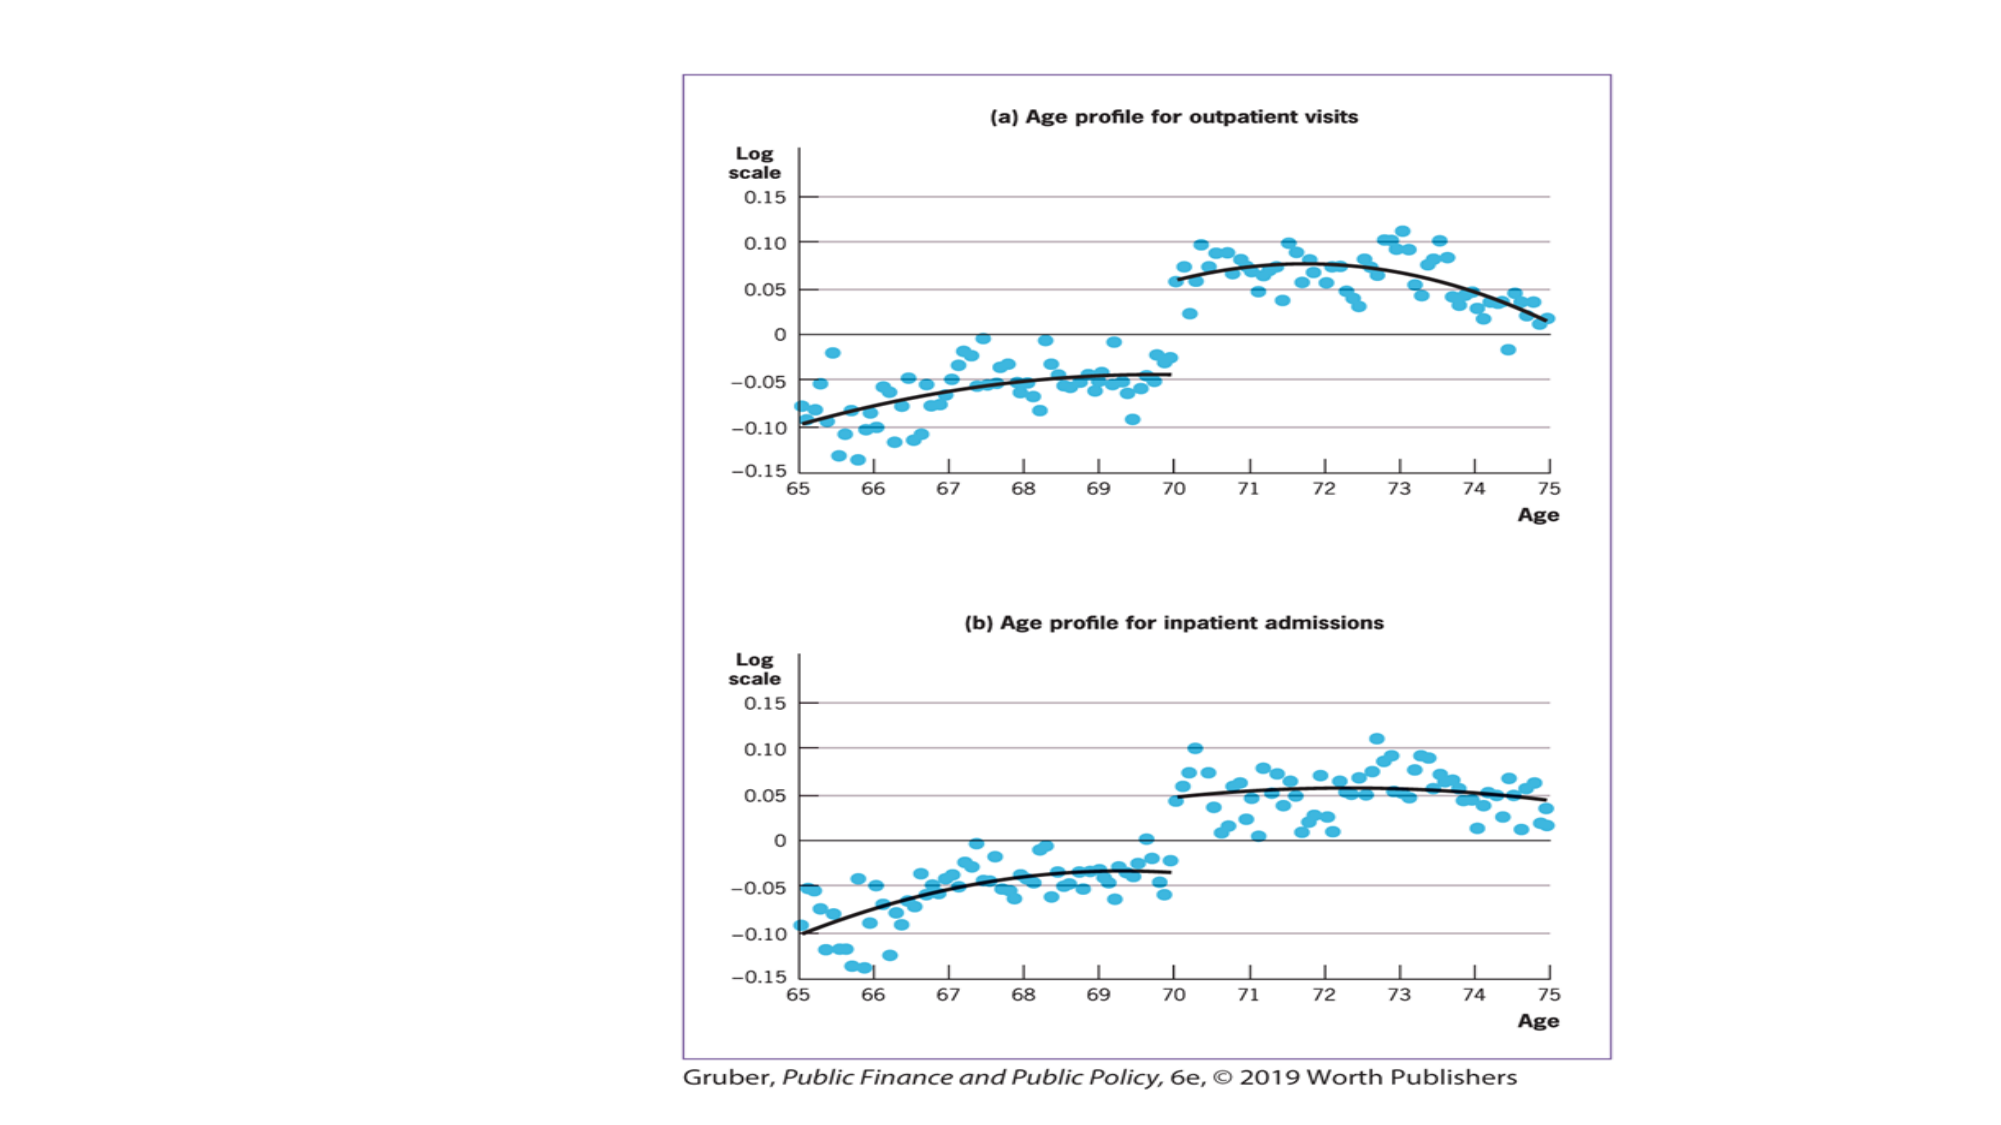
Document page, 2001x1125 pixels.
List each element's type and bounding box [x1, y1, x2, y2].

picture [588, 72, 1707, 1092]
